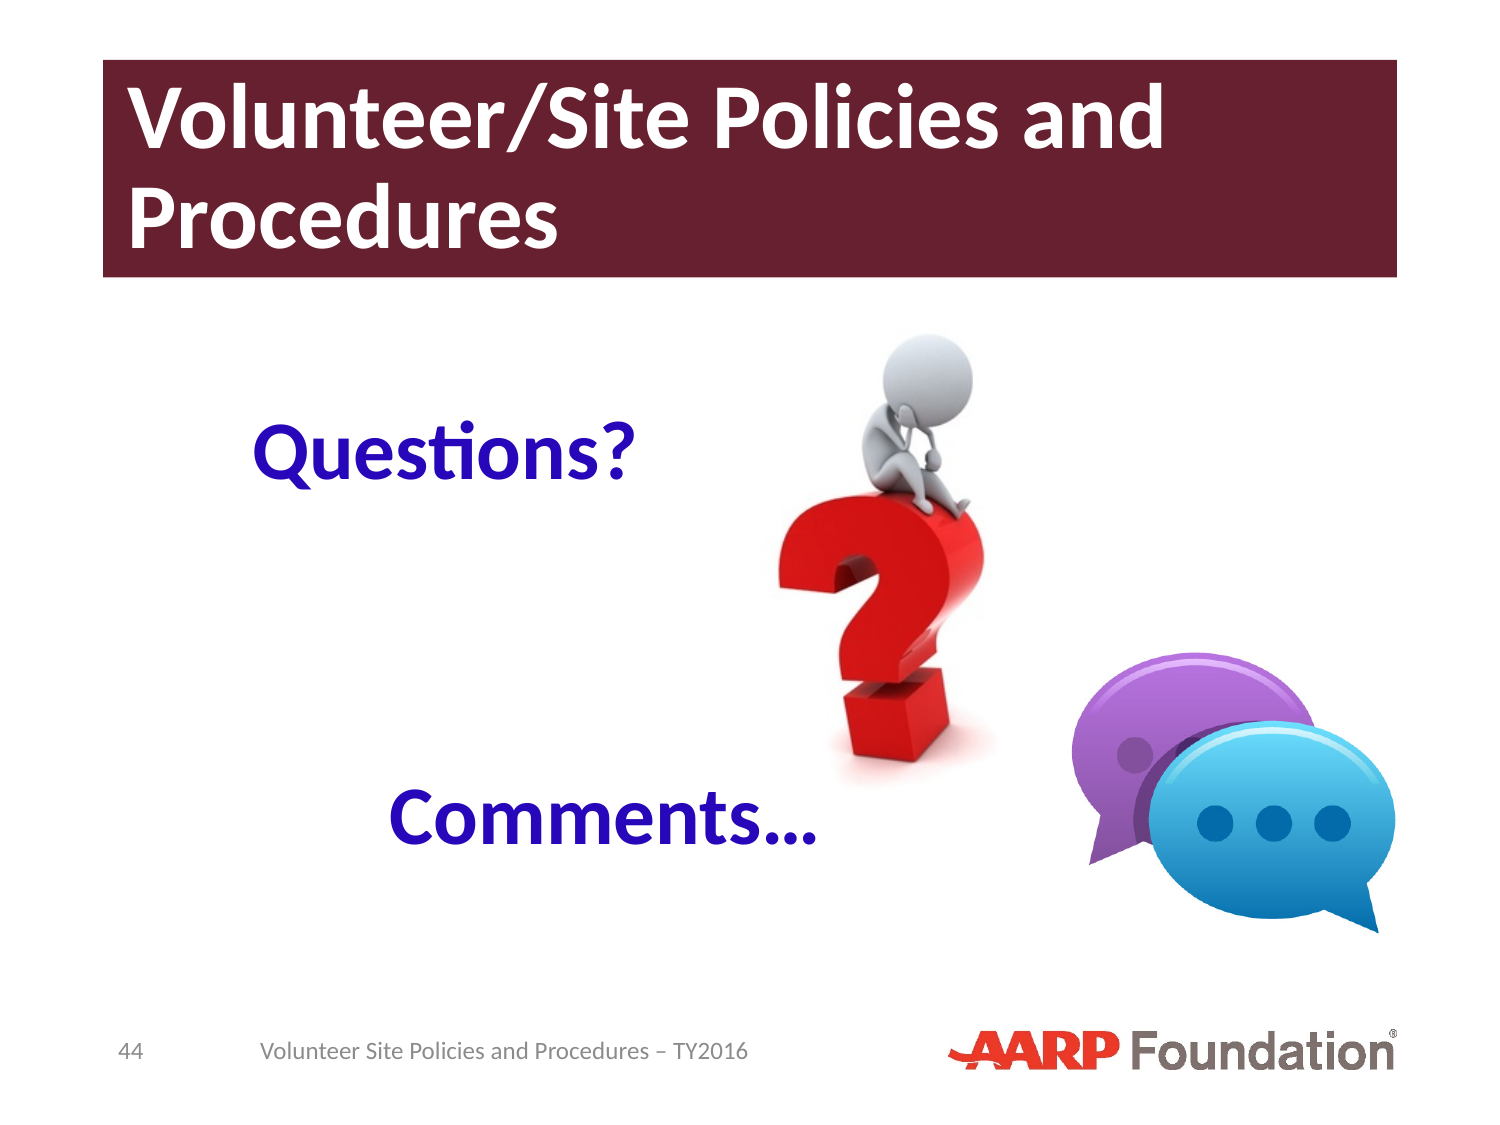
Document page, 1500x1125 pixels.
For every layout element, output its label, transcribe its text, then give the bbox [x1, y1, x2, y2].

text_box Questions? [237, 388, 669, 504]
picture [948, 1029, 1397, 1070]
title Volunteer/Site Policies and Procedures [103, 59, 1397, 278]
slide_number 44 [103, 1019, 208, 1080]
footer Volunteer Site Policies and Procedures – TY2016 [245, 1019, 812, 1080]
text_box Comments… [374, 753, 999, 869]
picture [669, 306, 1473, 946]
